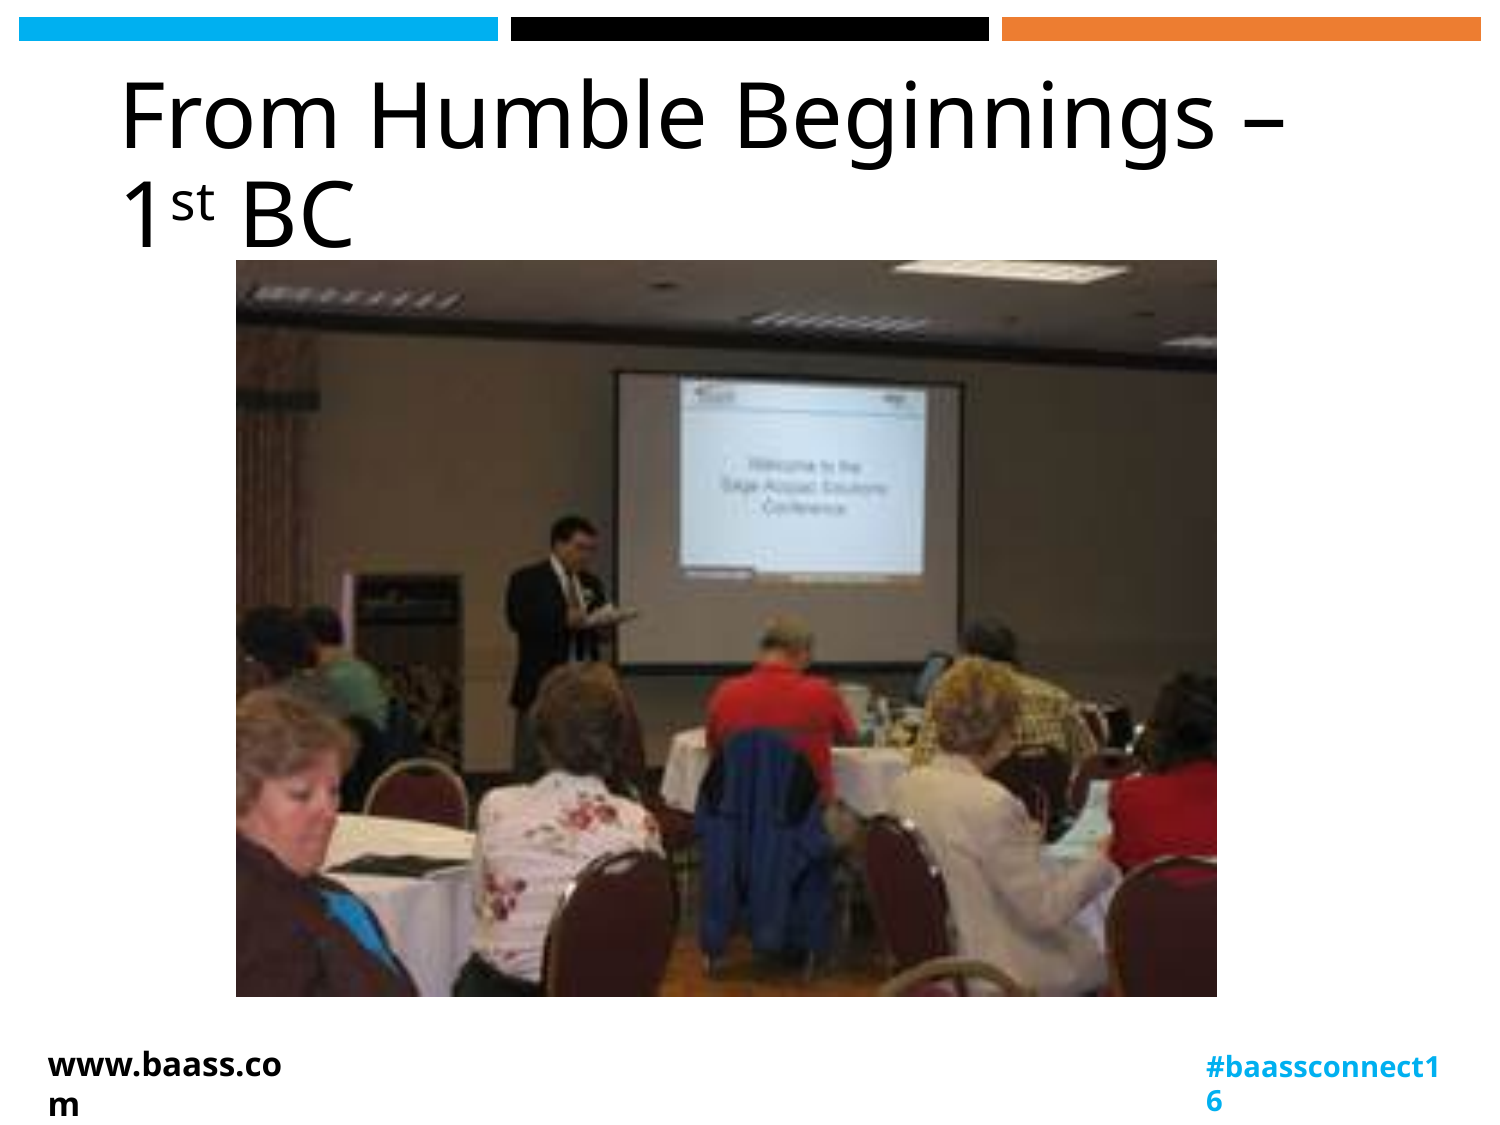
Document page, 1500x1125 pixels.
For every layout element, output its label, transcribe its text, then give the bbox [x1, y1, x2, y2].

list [236, 260, 1217, 997]
title From Humble Beginnings – 1st BC [103, 59, 1397, 278]
